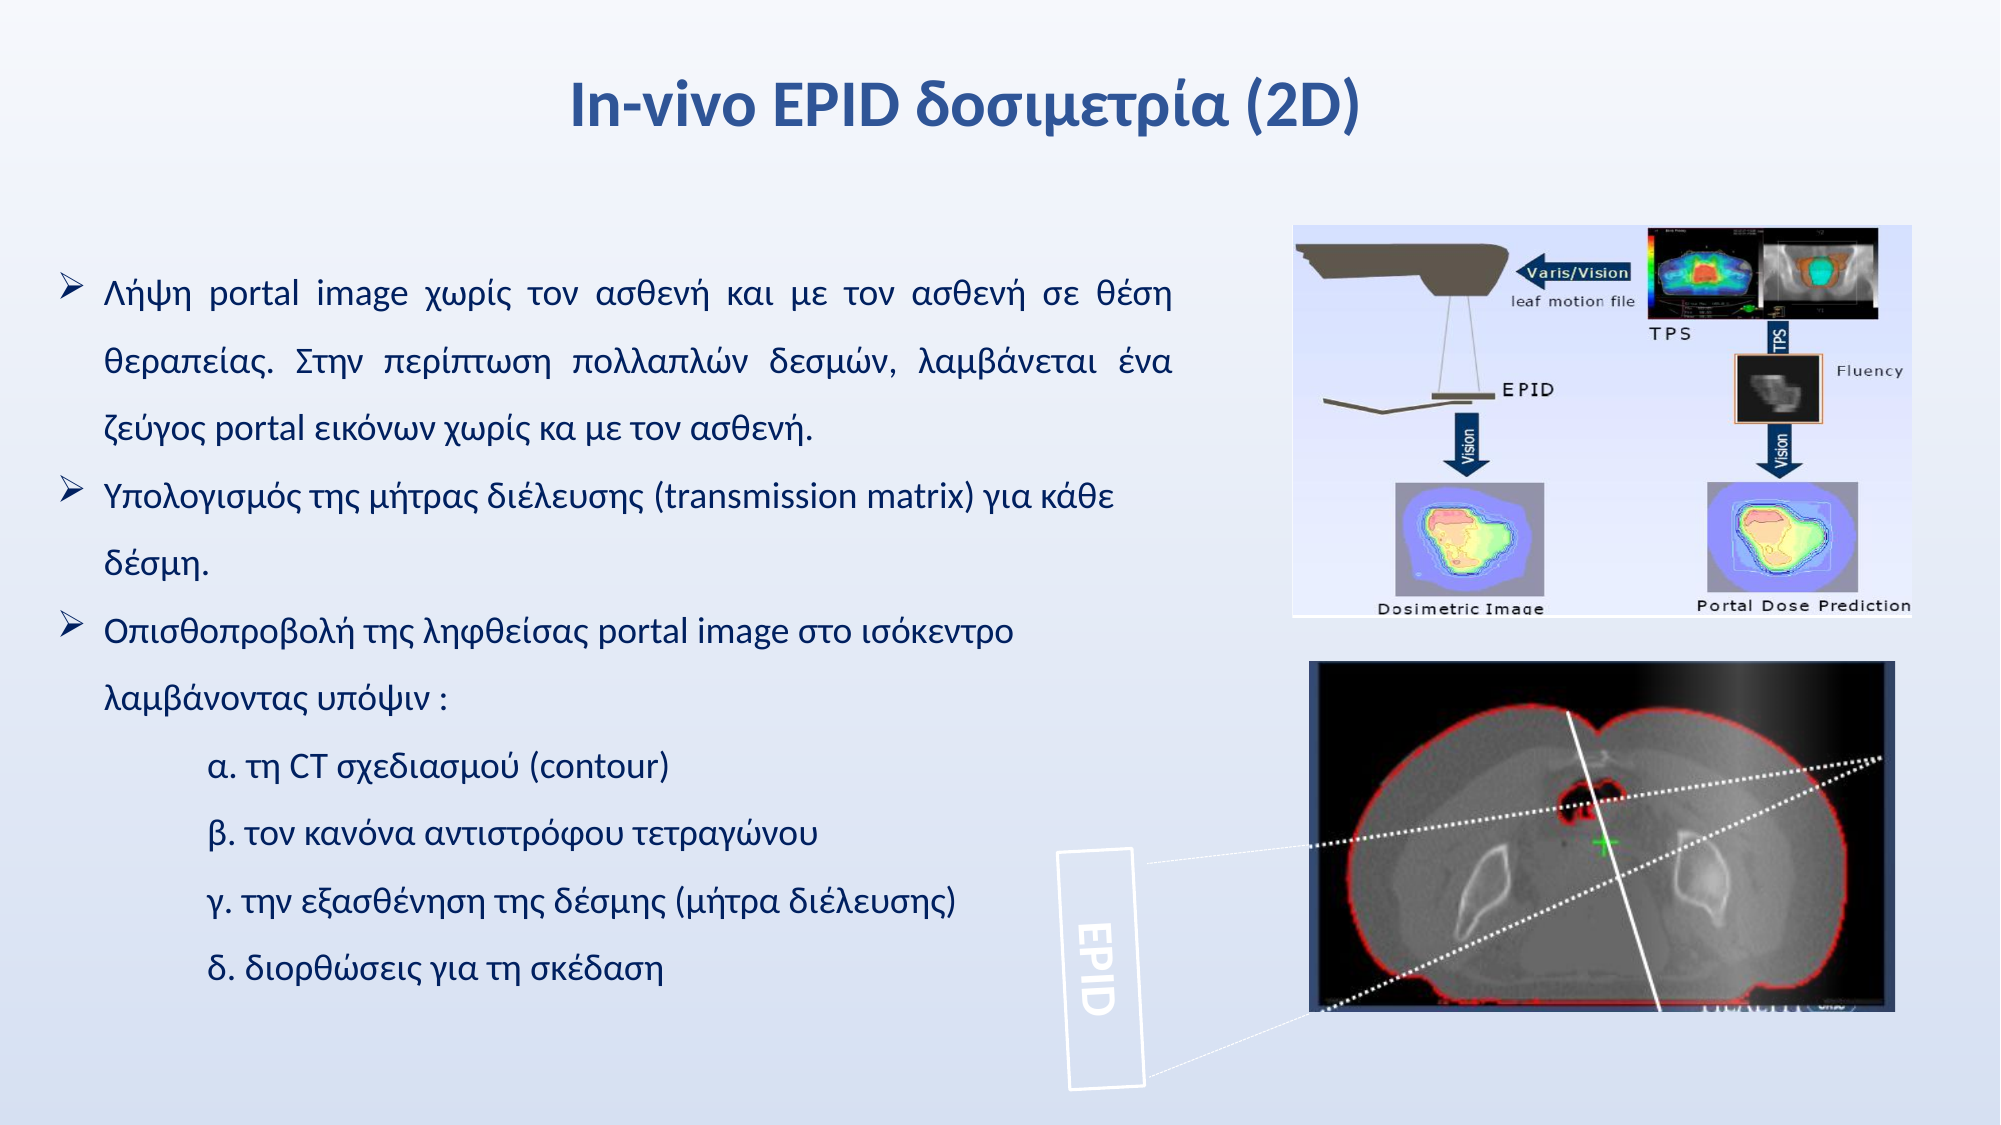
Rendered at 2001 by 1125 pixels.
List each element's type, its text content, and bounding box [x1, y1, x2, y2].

text_box Λήψη portal image χωρίς τον ασθενή και με τον ασθενή σε θέση θεραπείας. Στην περίπτωση πολλαπλών δεσμών, λαμβάνεται ένα ζεύγος portal εικόνων χωρίς κα με τον ασθενή. Υπολογισμός της μήτρας διέλευσης (transmission matrix) για κάθε δέσμη. Οπισθοπροβολή της ληφθείσας portal image στο ισόκεντρο λαμβάνοντας υπόψιν : α. τη CT σχεδιασμού (contour) β. τον κανόνα αντιστρόφου τετραγώνου γ. την εξασθένηση της δέσμης (μήτρα διέλευσης) δ. διορθώσεις για τη σκέδαση [42, 238, 1189, 996]
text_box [1062, 661, 1896, 1089]
picture [1292, 225, 1912, 618]
text_box In-vivo EPID δοσιμετρία (2D) [109, 52, 1823, 148]
